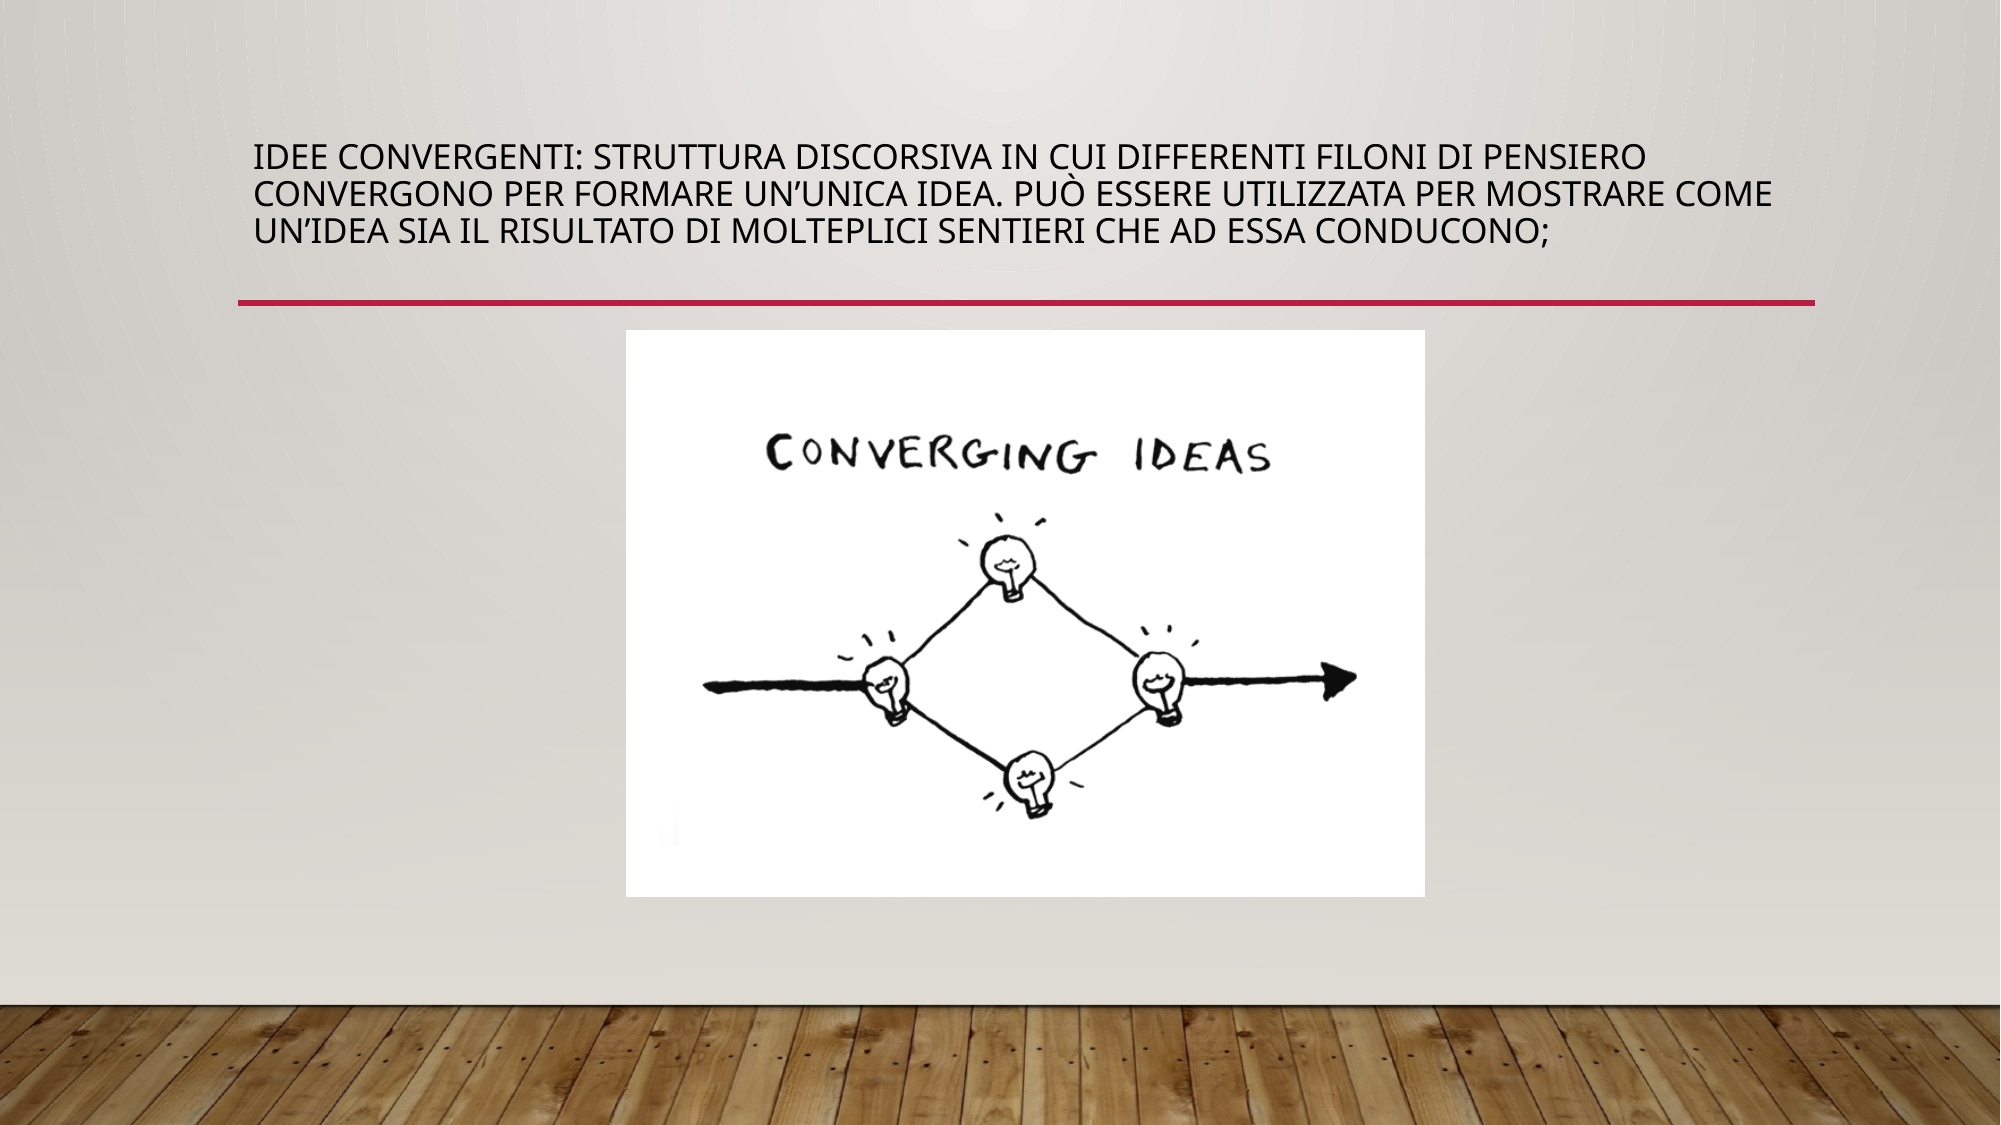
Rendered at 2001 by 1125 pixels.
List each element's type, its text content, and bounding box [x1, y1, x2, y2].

title Idee Convergenti: struttura discorsiva in cui differenti filoni di pensiero convergono per formare un’unica idea. Può essere utilizzata per mostrare come un’idea sia il risultato di molteplici sentieri che ad essa conducono; [238, 131, 1814, 305]
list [626, 330, 1425, 897]
picture [0, 1005, 2000, 1125]
